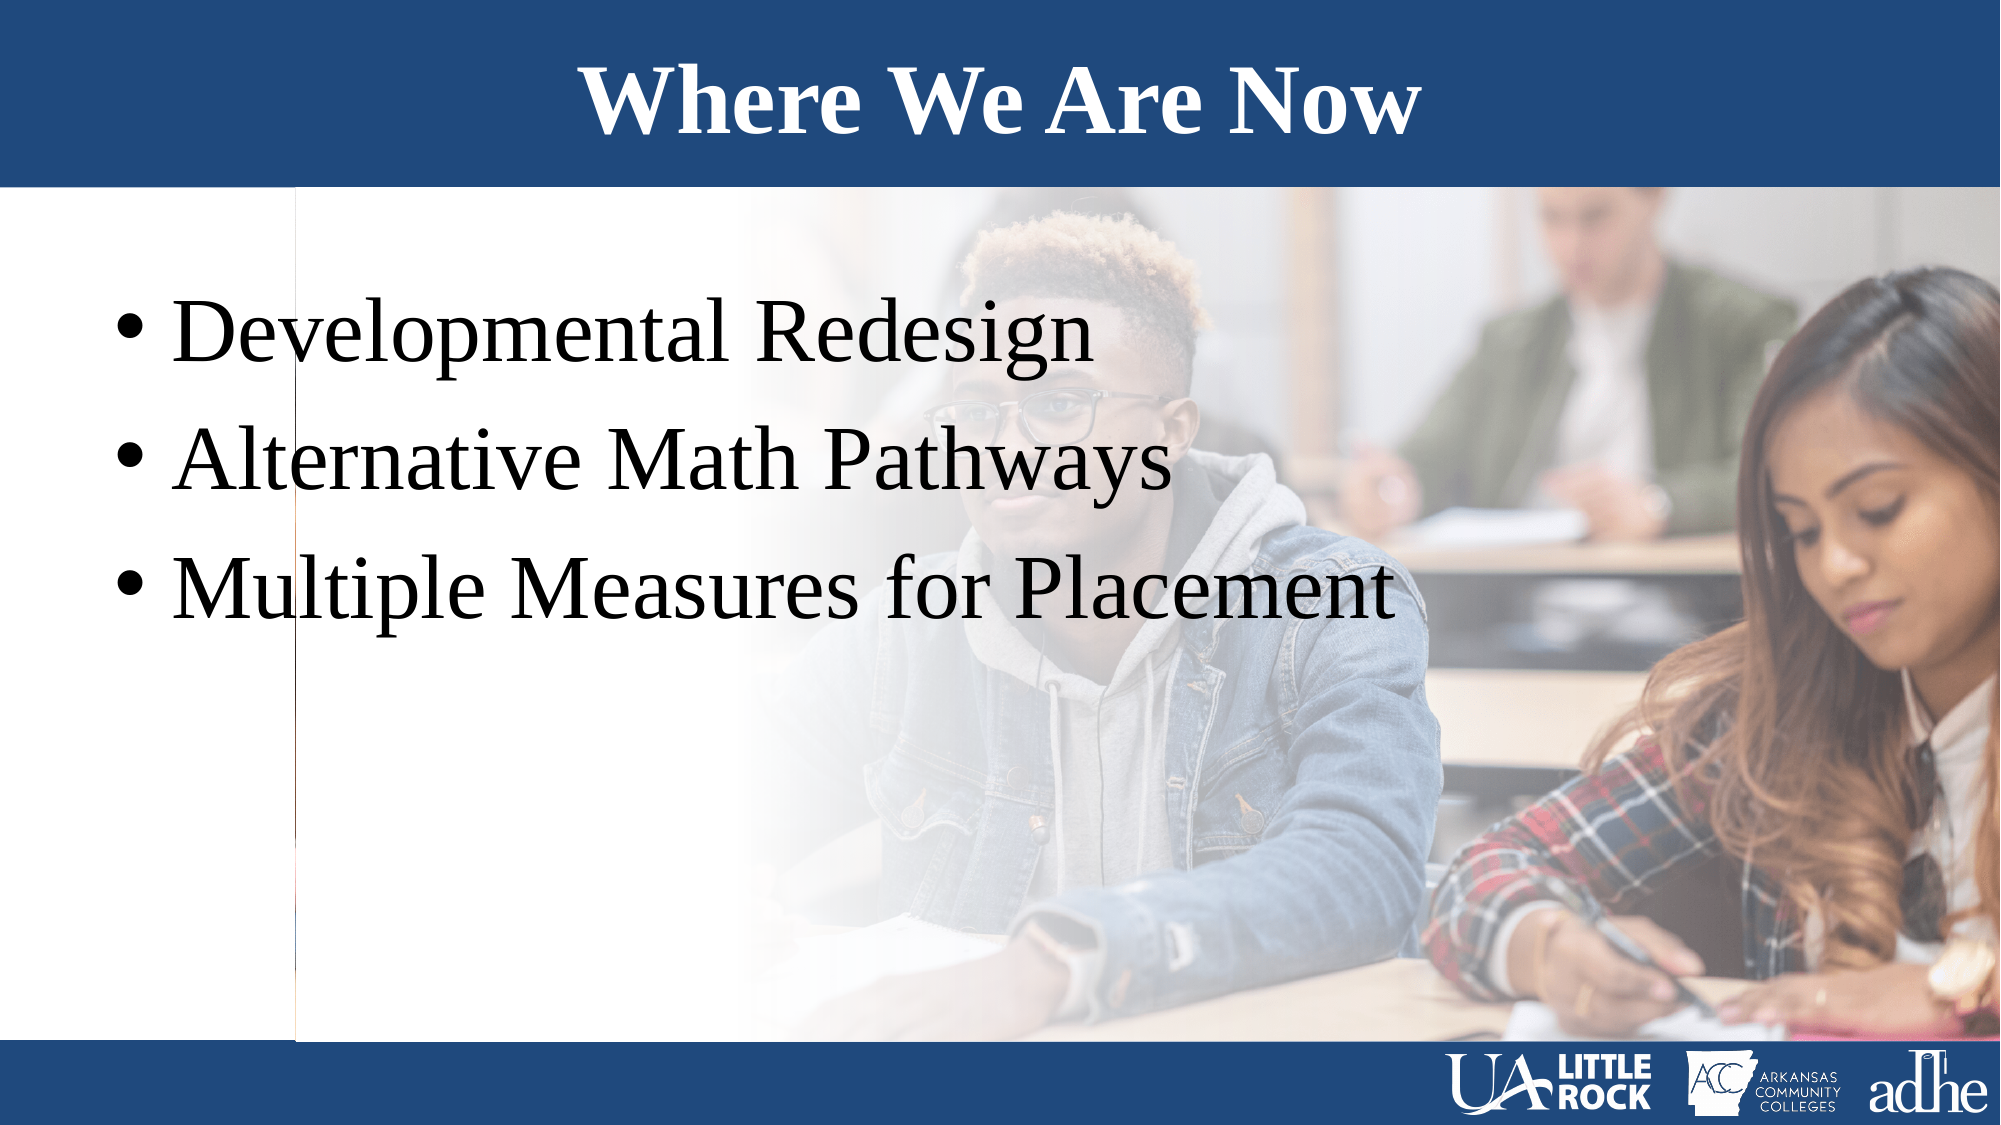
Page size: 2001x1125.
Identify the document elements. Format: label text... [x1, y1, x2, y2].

title Where We Are Now [0, 0, 2000, 188]
list Developmental Redesign Alternative Math Pathways Multiple Measures for Placement [99, 262, 289, 855]
picture [1686, 1050, 1841, 1116]
picture [295, 187, 2000, 1042]
